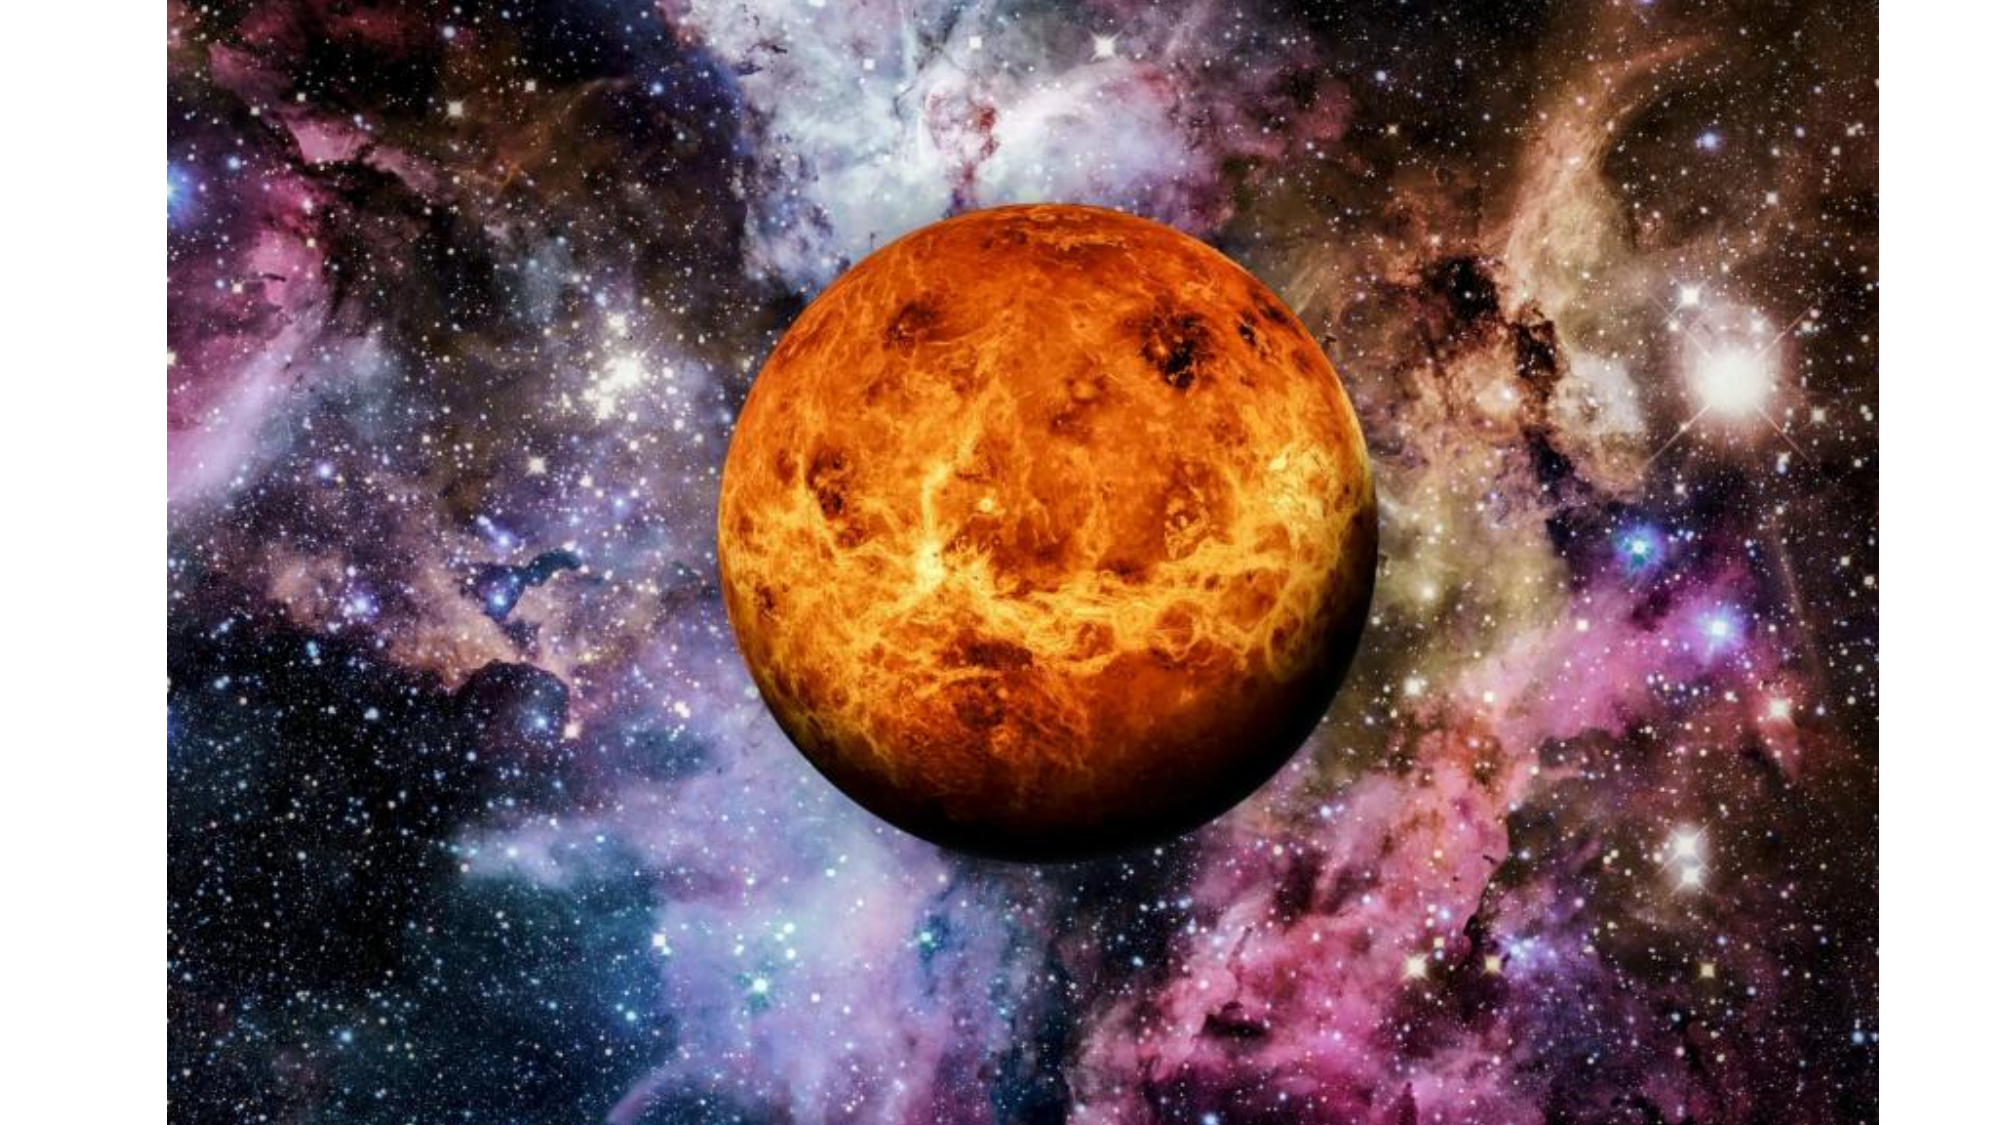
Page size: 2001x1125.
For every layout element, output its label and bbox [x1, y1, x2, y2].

picture [167, 0, 1879, 1125]
